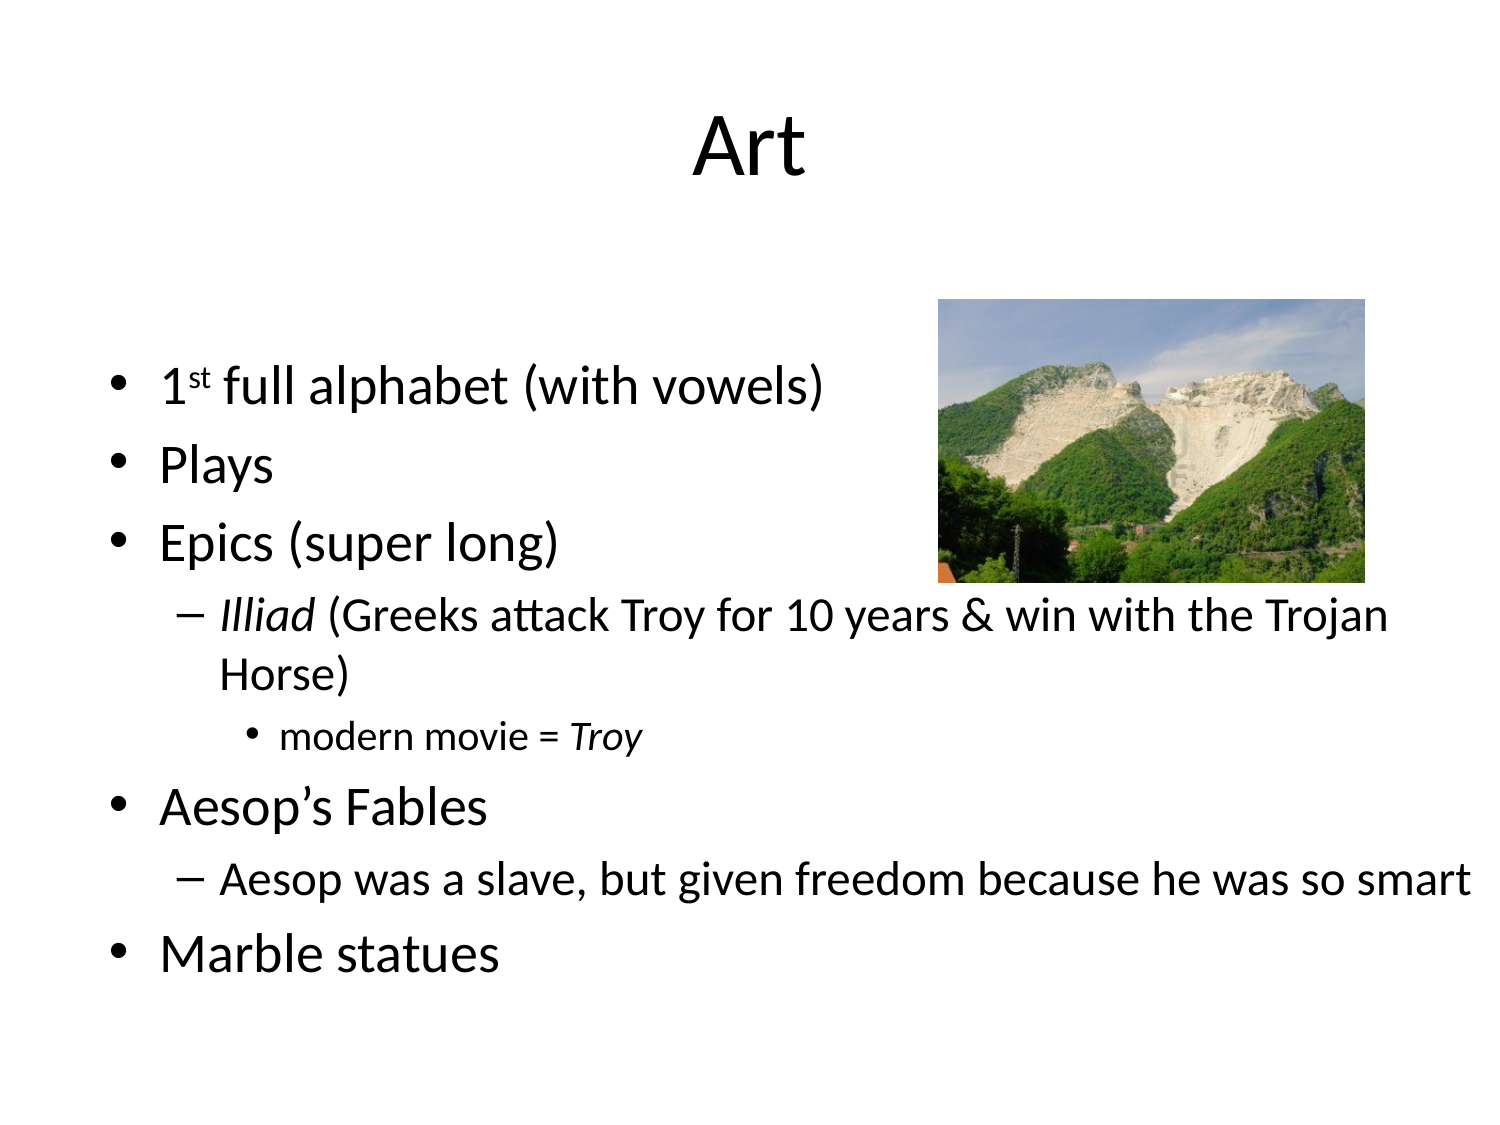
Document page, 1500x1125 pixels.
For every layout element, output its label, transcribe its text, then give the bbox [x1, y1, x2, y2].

list 1st full alphabet (with vowels) Plays Epics (super long) Illiad (Greeks attack Troy for 10 years & win with the Trojan Horse) modern movie = Troy Aesop’s Fables Aesop was a slave, but given freedom because he was so smart Marble statues [93, 341, 1500, 1017]
title Art [75, 45, 1425, 233]
picture [938, 299, 1366, 583]
